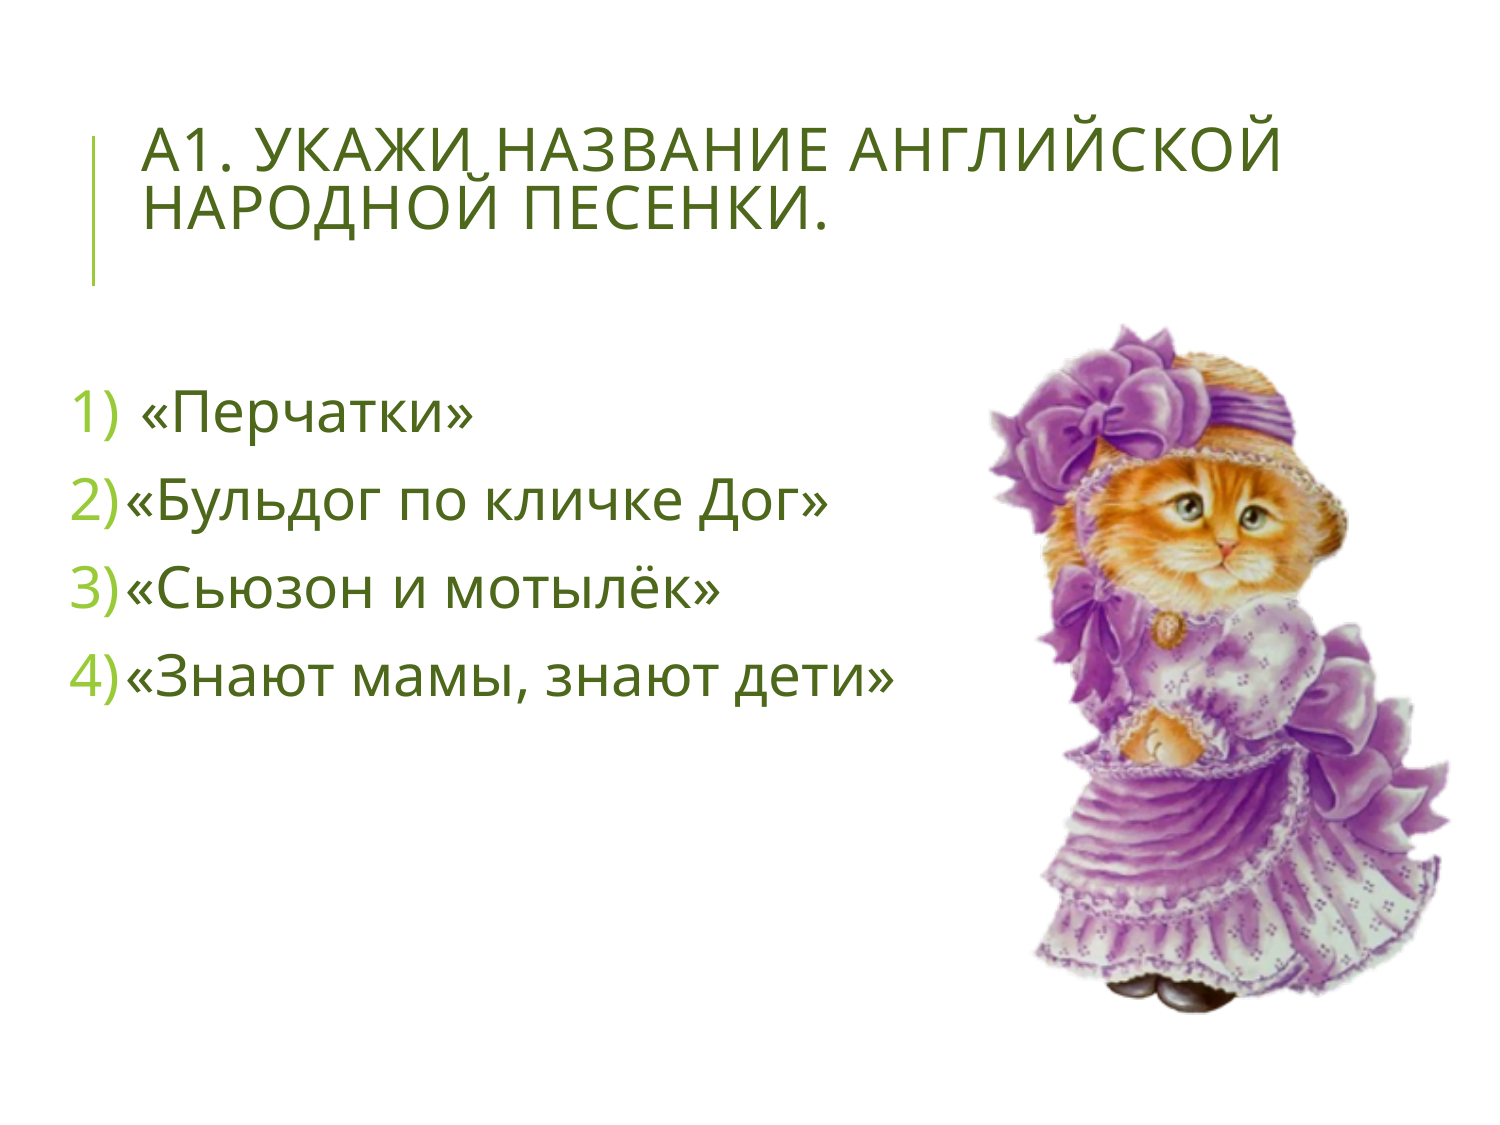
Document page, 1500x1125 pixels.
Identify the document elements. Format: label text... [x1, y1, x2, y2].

picture [987, 323, 1453, 1016]
list «Перчатки» «Бульдог по кличке Дог» «Сьюзон и мотылёк» «Знают мамы, знают дети» [61, 375, 976, 1035]
title А1. Укажи название английской народной песенки. [126, 96, 1322, 342]
